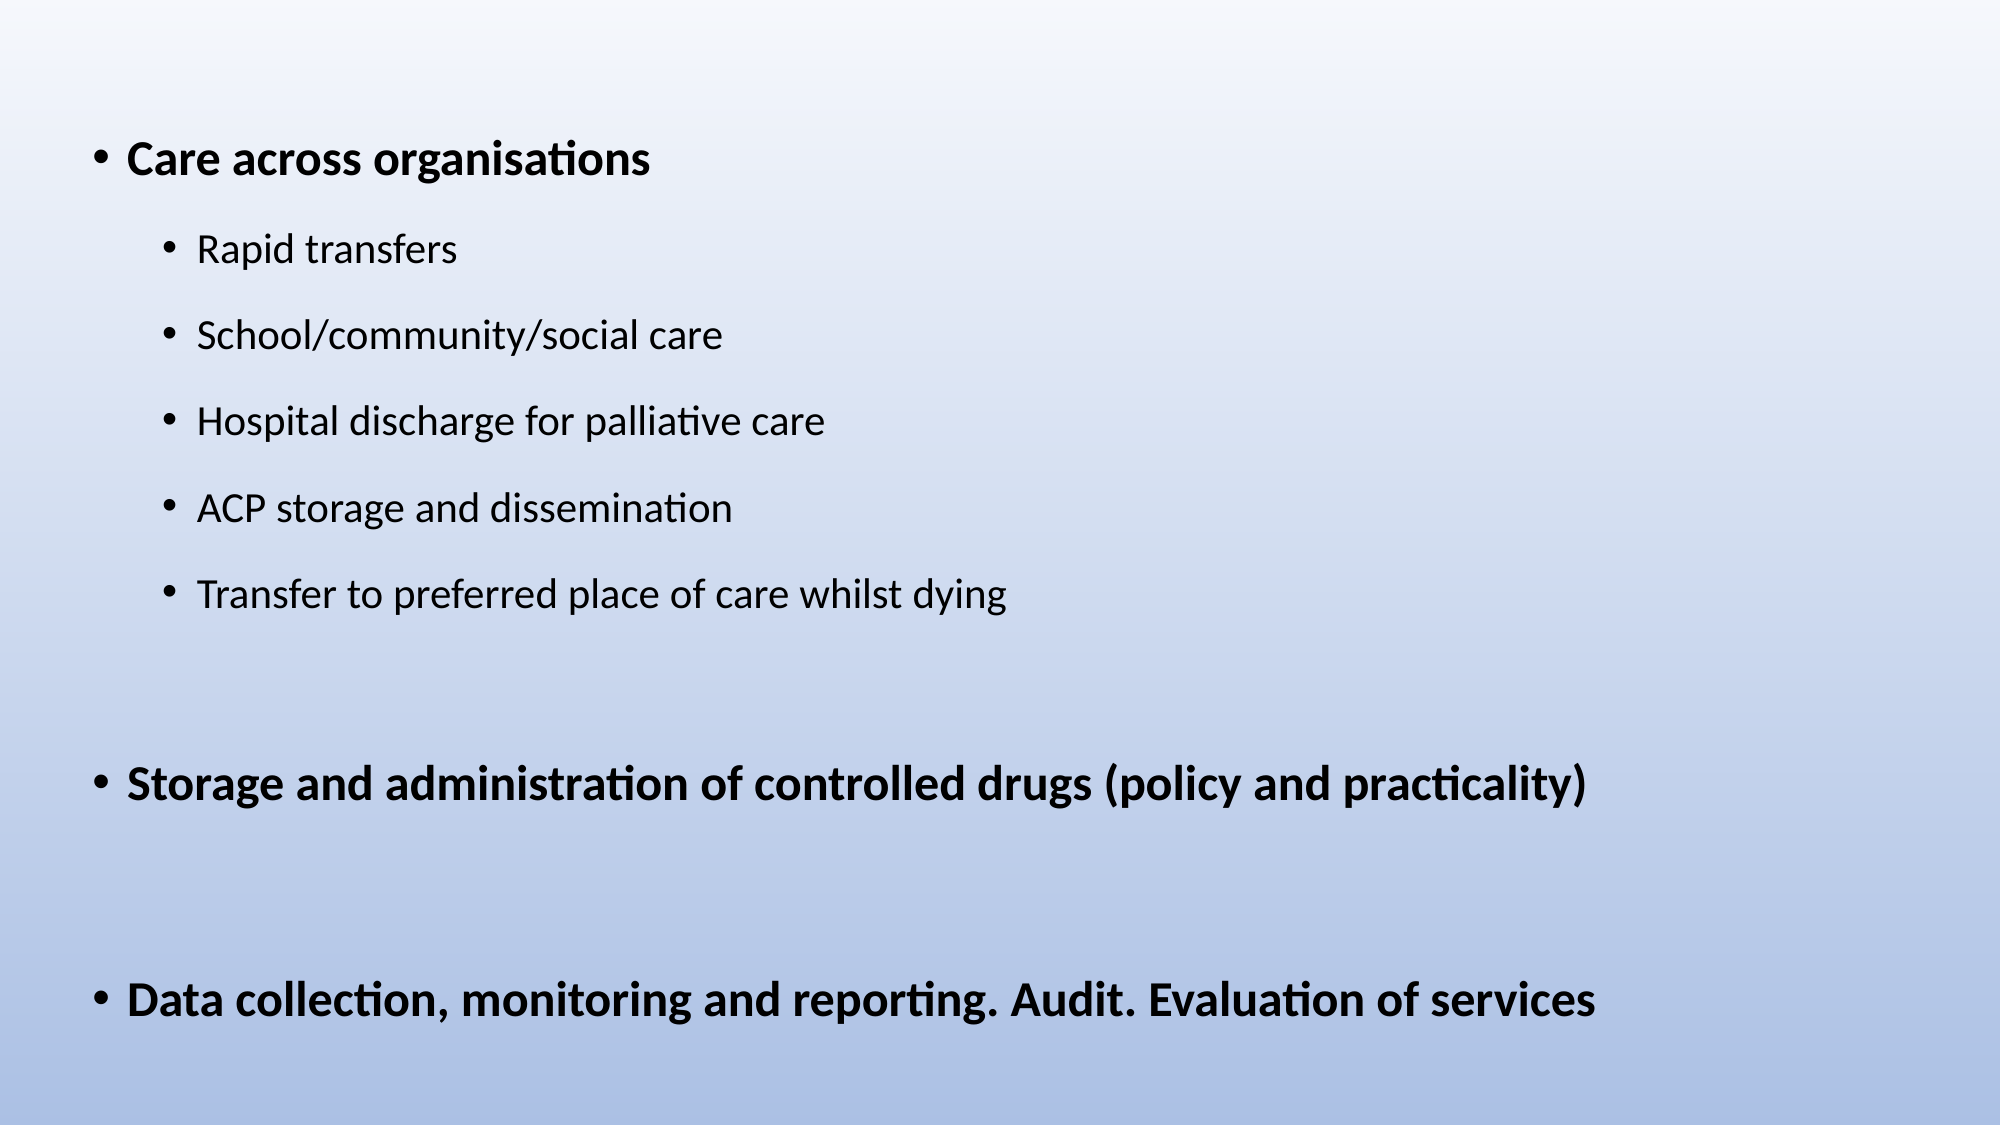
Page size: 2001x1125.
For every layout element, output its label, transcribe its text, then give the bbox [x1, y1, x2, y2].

list Care across organisations Rapid transfers School/community/social care Hospital discharge for palliative care ACP storage and dissemination Transfer to preferred place of care whilst dying Storage and administration of controlled drugs (policy and practicality) Data collection, monitoring and reporting. Audit. Evaluation of services [77, 88, 1873, 1043]
